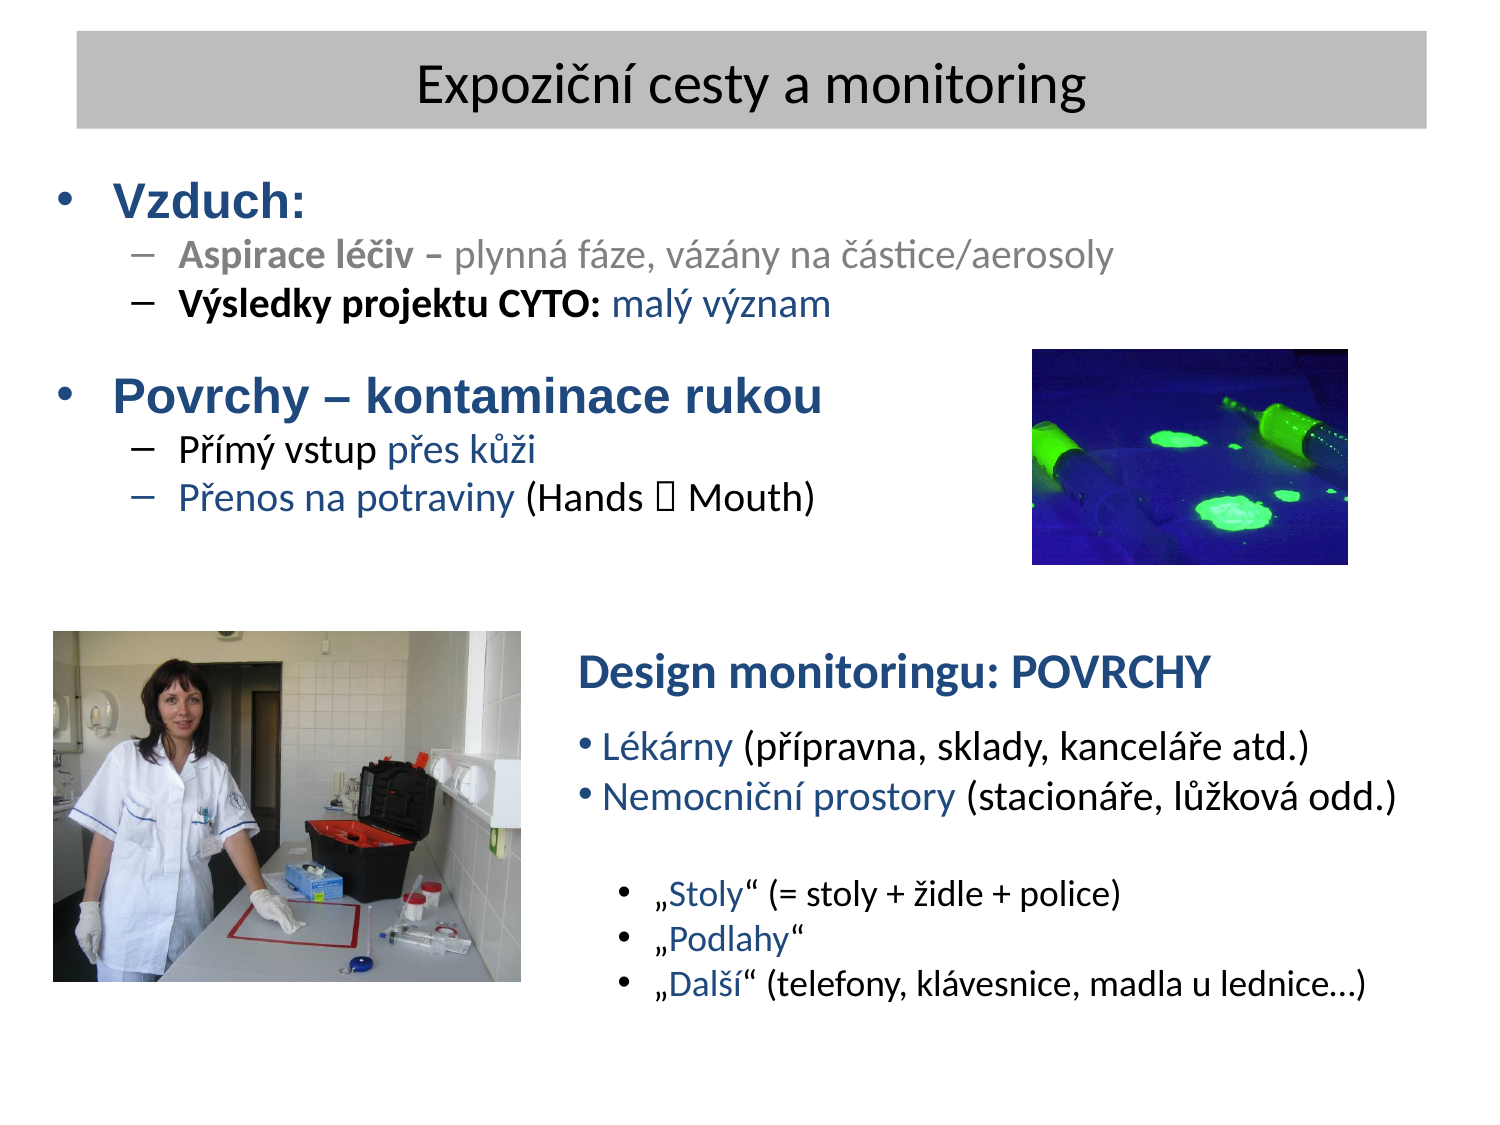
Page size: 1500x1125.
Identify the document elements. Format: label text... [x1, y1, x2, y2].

title Expoziční cesty a monitoring [76, 30, 1427, 129]
list Vzduch: Aspirace léčiv – plynná fáze, vázány na částice/aerosoly Výsledky projektu CYTO: malý význam Povrchy – kontaminace rukou Přímý vstup přes kůži Přenos na potraviny (Hands  Mouth) [41, 173, 1452, 928]
picture [53, 630, 521, 982]
text_box Design monitoringu: POVRCHY Lékárny (přípravna, sklady, kanceláře atd.) Nemocniční prostory (stacionáře, lůžková odd.) „Stoly“ (= stoly + židle + police) „Podlahy“ „Další“ (telefony, klávesnice, madla u lednice…) [563, 631, 1413, 1011]
picture [1032, 348, 1348, 566]
